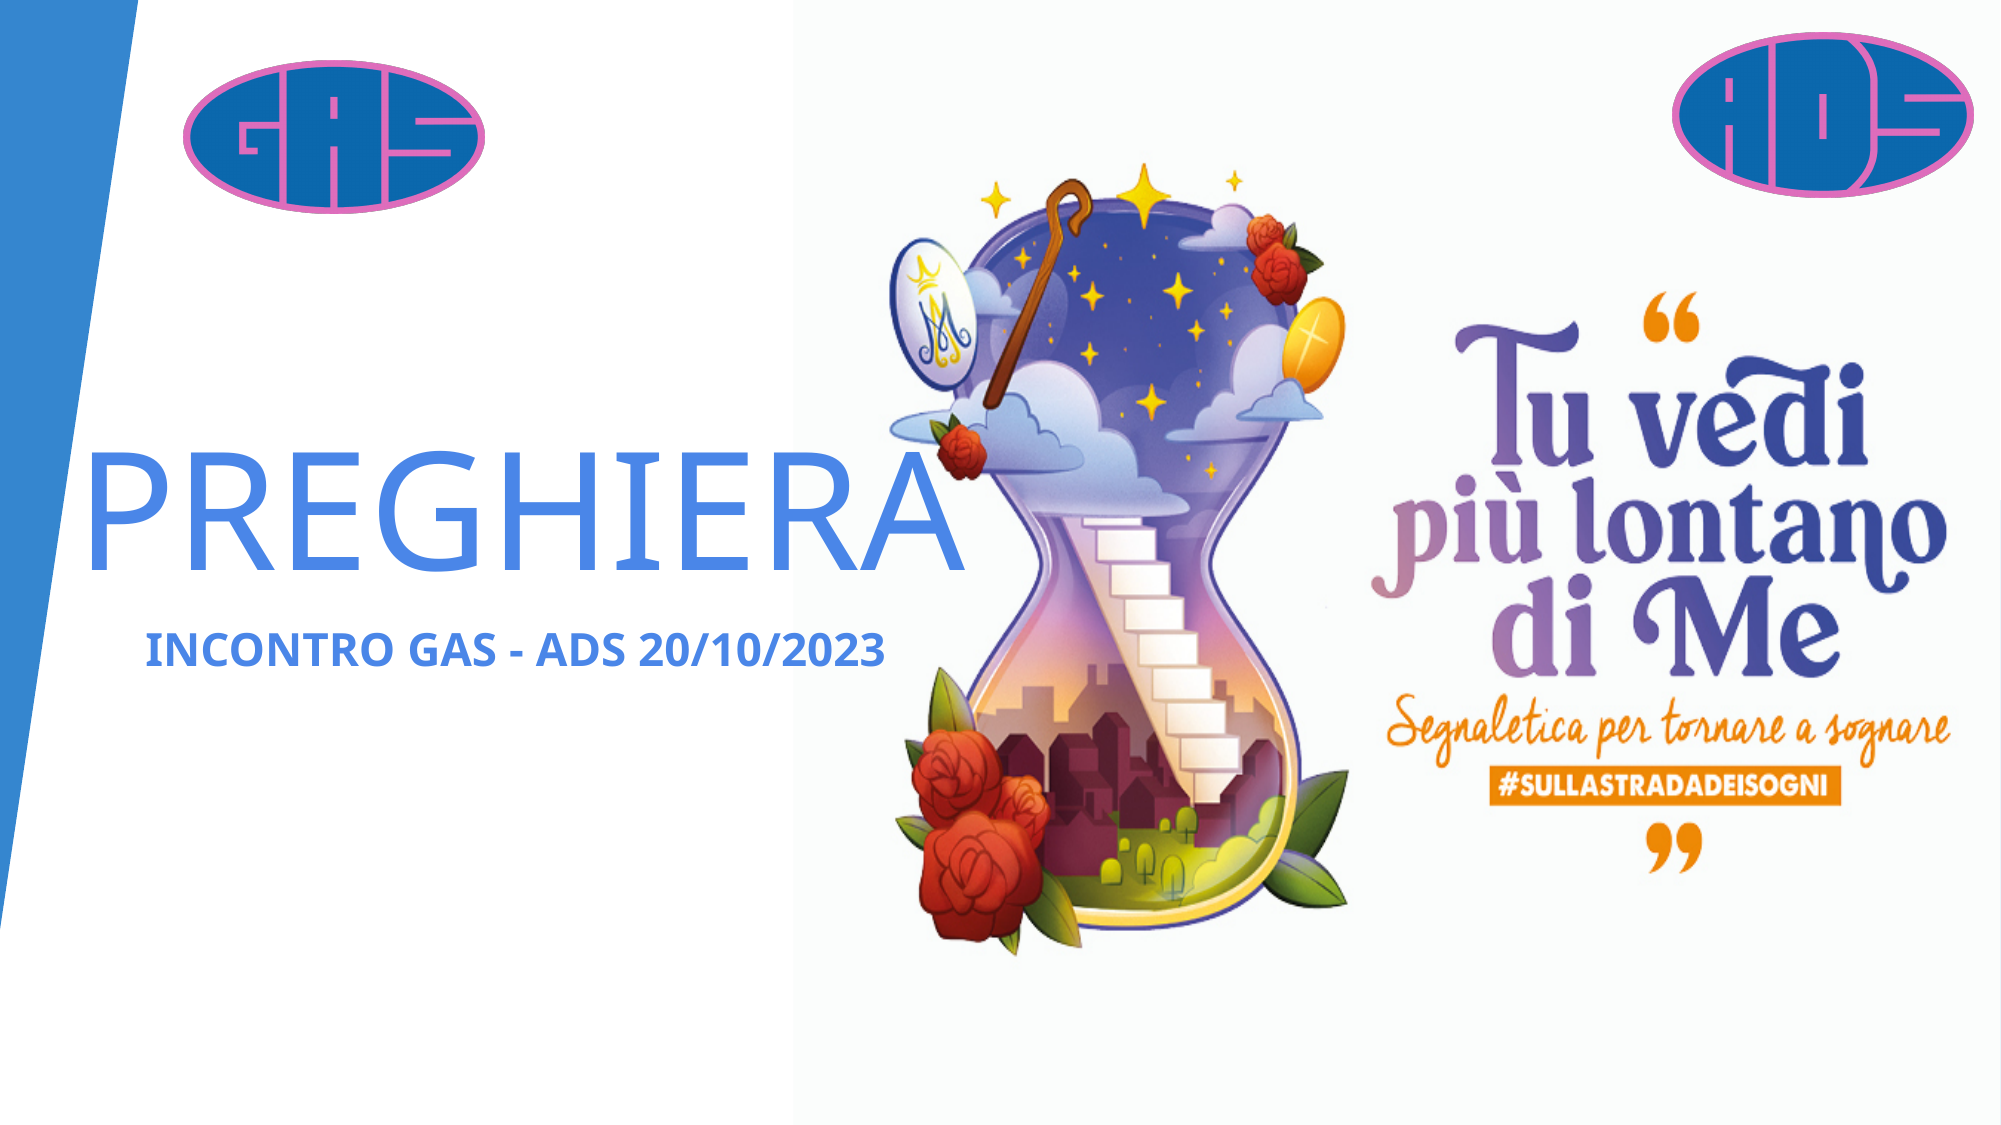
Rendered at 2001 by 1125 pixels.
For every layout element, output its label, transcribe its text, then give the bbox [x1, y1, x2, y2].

subtitle INCONTRO GAS - ADS 20/10/2023 [107, 612, 788, 793]
picture [793, 0, 2000, 1125]
text_box PREGHIERA [0, 398, 788, 611]
picture [183, 59, 486, 214]
